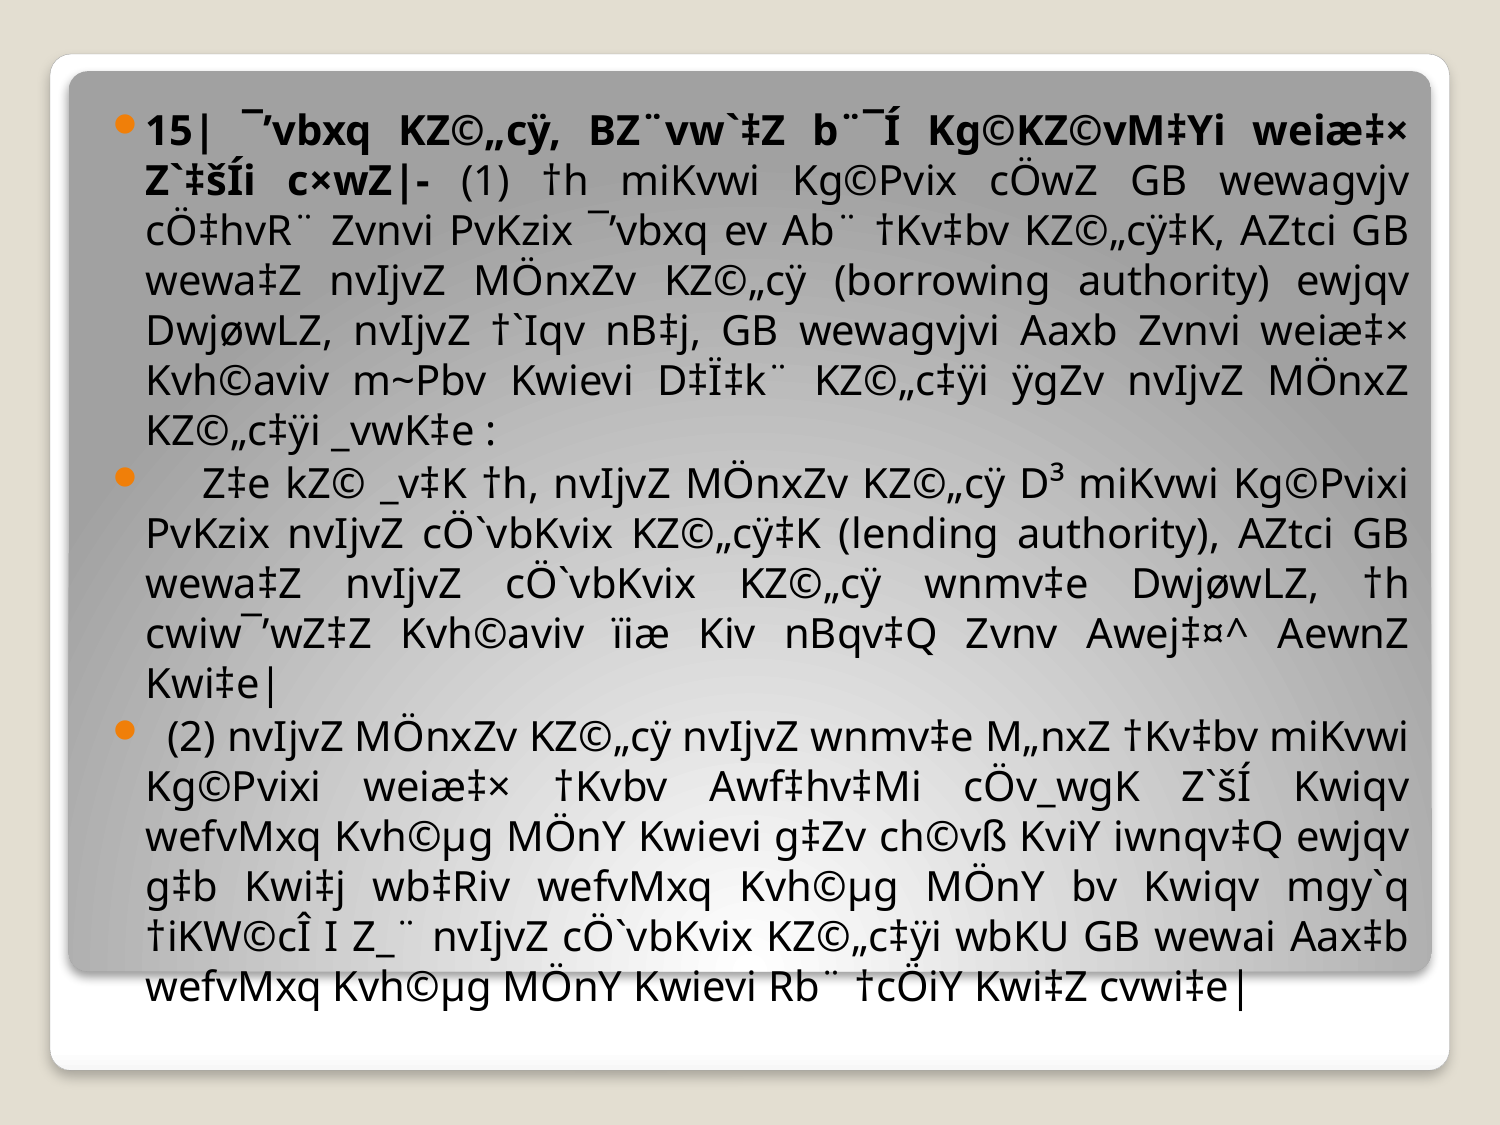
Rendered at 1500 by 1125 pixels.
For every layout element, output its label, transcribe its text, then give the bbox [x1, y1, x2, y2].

list 15| ¯’vbxq KZ©„cÿ, BZ¨vw`‡Z b¨¯Í Kg©KZ©vM‡Yi weiæ‡× Z`‡šÍi c×wZ|- (1) †h miKvwi Kg©Pvix cÖwZ GB wewagvjv cÖ‡hvR¨ Zvnvi PvKzix ¯’vbxq ev Ab¨ †Kv‡bv KZ©„cÿ‡K, AZtci GB wewa‡Z nvIjvZ MÖnxZv KZ©„cÿ (borrowing authority) ewjqv DwjøwLZ, nvIjvZ †`Iqv nB‡j, GB wewagvjvi Aaxb Zvnvi weiæ‡× Kvh©aviv m~Pbv Kwievi D‡Ï‡k¨ KZ©„c‡ÿi ÿgZv nvIjvZ MÖnxZ KZ©„c‡ÿi _vwK‡e : Z‡e kZ© _v‡K †h, nvIjvZ MÖnxZv KZ©„cÿ D³ miKvwi Kg©Pvixi PvKzix nvIjvZ cÖ`vbKvix KZ©„cÿ‡K (lending authority), AZtci GB wewa‡Z nvIjvZ cÖ`vbKvix KZ©„cÿ wnmv‡e DwjøwLZ, †h cwiw¯’wZ‡Z Kvh©aviv ïiæ Kiv nBqv‡Q Zvnv Awej‡¤^ AewnZ Kwi‡e| (2) nvIjvZ MÖnxZv KZ©„cÿ nvIjvZ wnmv‡e M„nxZ †Kv‡bv miKvwi Kg©Pvixi weiæ‡× †Kvbv Awf‡hv‡Mi cÖv_wgK Z`šÍ Kwiqv wefvMxq Kvh©µg MÖnY Kwievi g‡Zv ch©vß KviY iwnqv‡Q ewjqv g‡b Kwi‡j wb‡Riv wefvMxq Kvh©µg MÖnY bv Kwiqv mgy`q †iKW©cÎ I Z_¨ nvIjvZ cÖ`vbKvix KZ©„c‡ÿi wbKU GB wewai Aax‡b wefvMxq Kvh©µg MÖnY Kwievi Rb¨ †cÖiY Kwi‡Z cvwi‡e| [82, 88, 1425, 1063]
